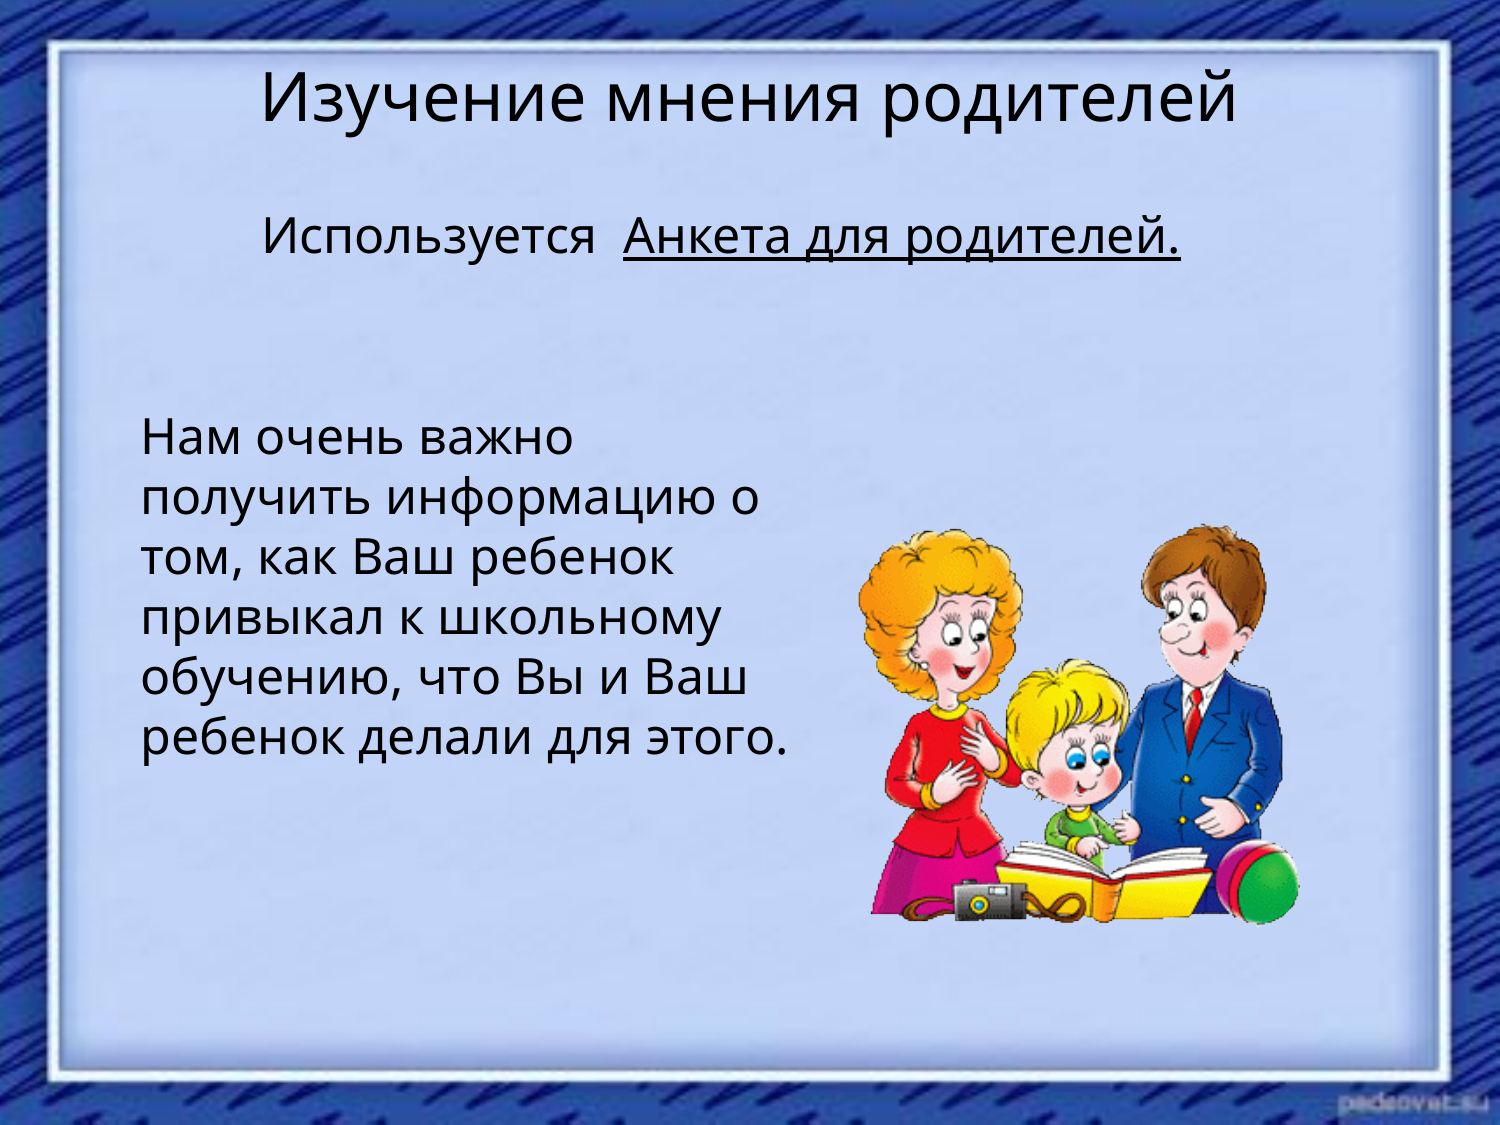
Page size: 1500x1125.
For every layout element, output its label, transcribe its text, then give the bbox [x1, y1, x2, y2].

picture [0, 0, 1500, 1125]
text_box Используется Анкета для родителей. [125, 196, 1317, 331]
title Изучение мнения родителей [75, 45, 1425, 233]
text_box Нам очень важно получить информацию о том, как Ваш ребенок привыкал к школьному обучению, что Вы и Ваш ребенок делали для этого. [125, 397, 823, 772]
